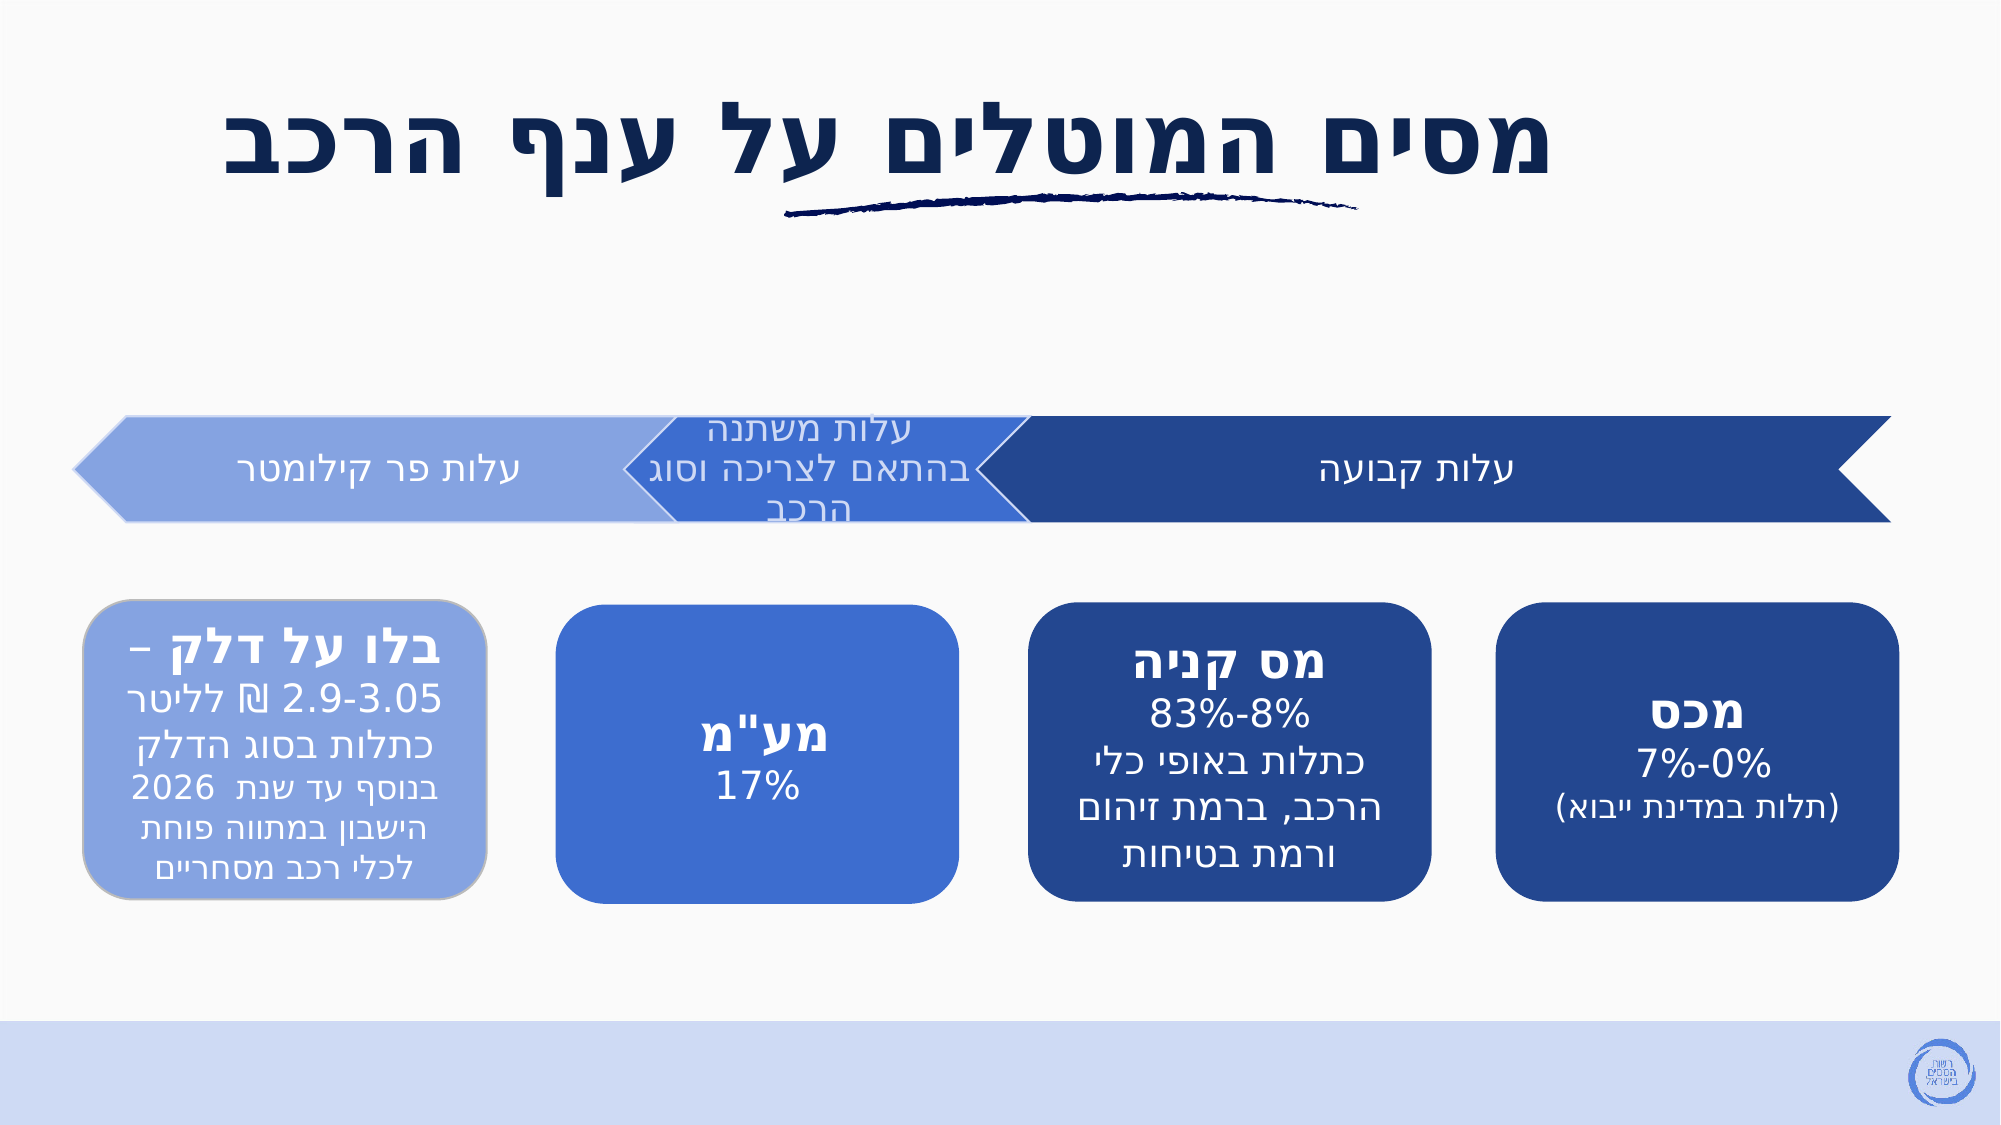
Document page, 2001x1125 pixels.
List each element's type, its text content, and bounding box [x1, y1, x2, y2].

text_box מע"מ 17% [554, 603, 961, 905]
title מסים המוטלים על ענף הרכב [0, 32, 1573, 250]
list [73, 416, 1892, 523]
text_box מכס 0%-7% (תלות במדינת ייבוא) [1494, 601, 1901, 903]
text_box בלו על דלק – 2.9-3.05 ₪ לליטר כתלות בסוג הדלק בנוסף עד שנת 2026 הישבון במתווה פוחת לכלי רכב מסחריים [82, 599, 488, 901]
text_box מס קניה 8%-83% כתלות באופי כלי הרכב, ברמת זיהום ורמת בטיחות [1027, 601, 1433, 903]
picture [0, 0, 2001, 1125]
text_box [784, 192, 1359, 218]
